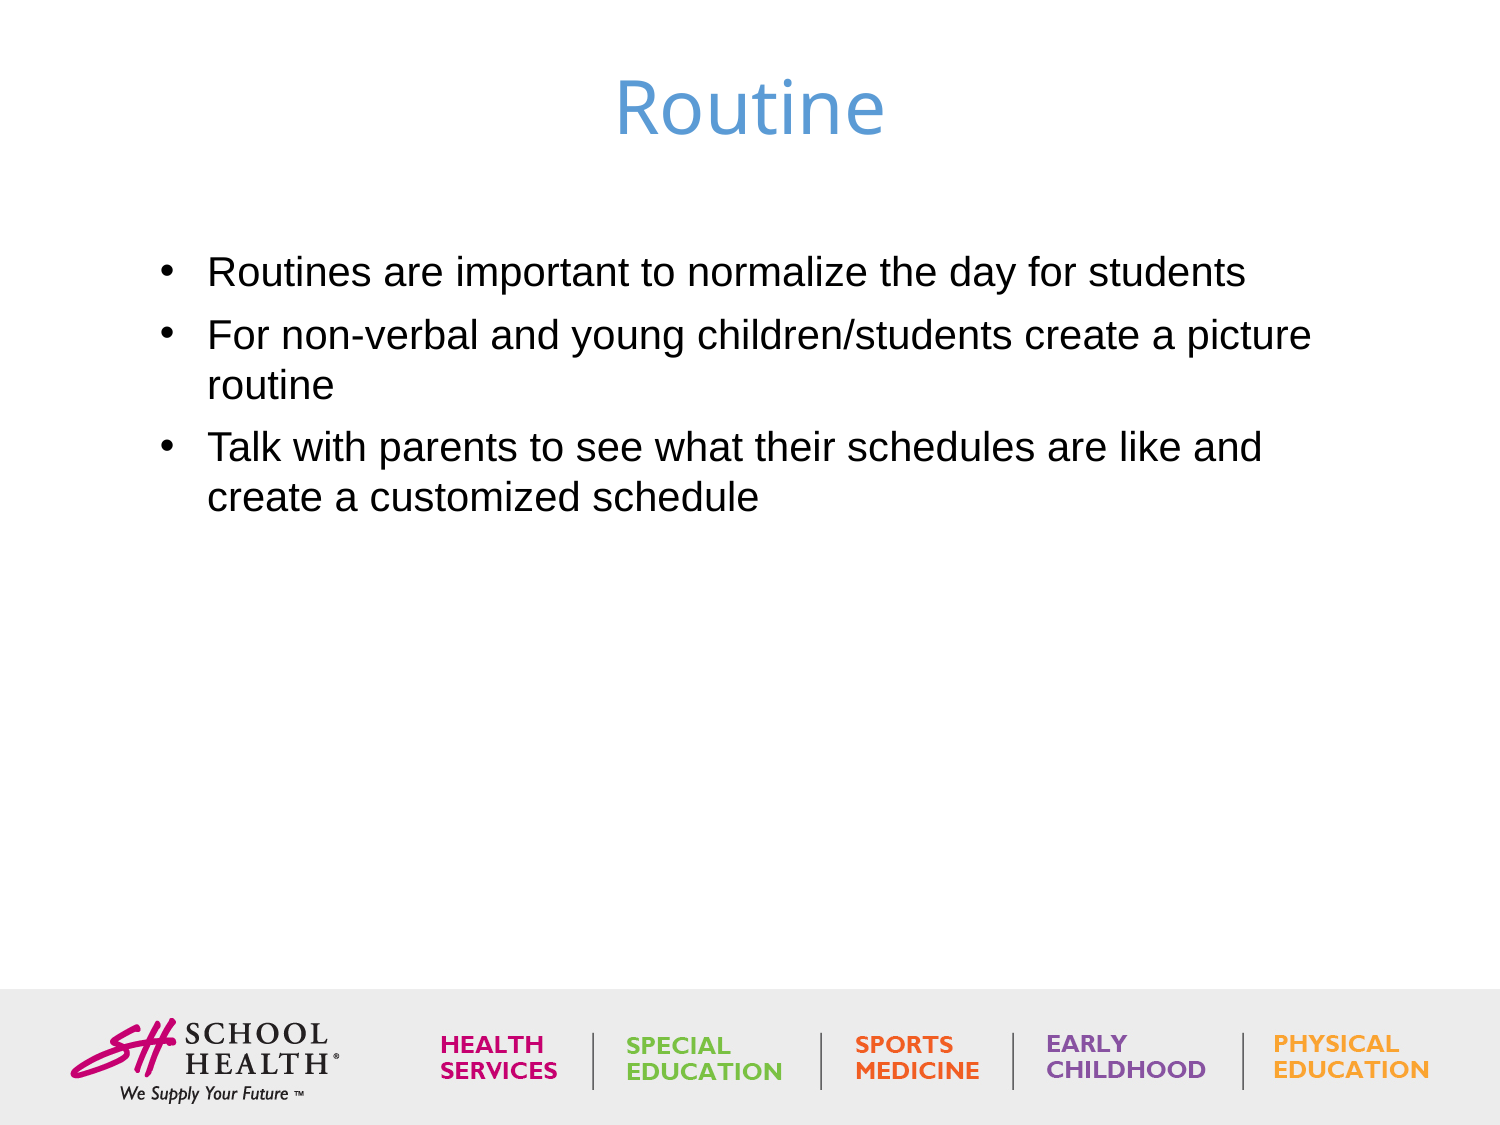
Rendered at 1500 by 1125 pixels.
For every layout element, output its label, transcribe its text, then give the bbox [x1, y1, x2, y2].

picture [0, 0, 1500, 1125]
title Routine [103, 62, 1397, 178]
text_box Routines are important to normalize the day for students For non-verbal and young children/students create a picture routine Talk with parents to see what their schedules are like and create a customized schedule [145, 237, 1355, 715]
